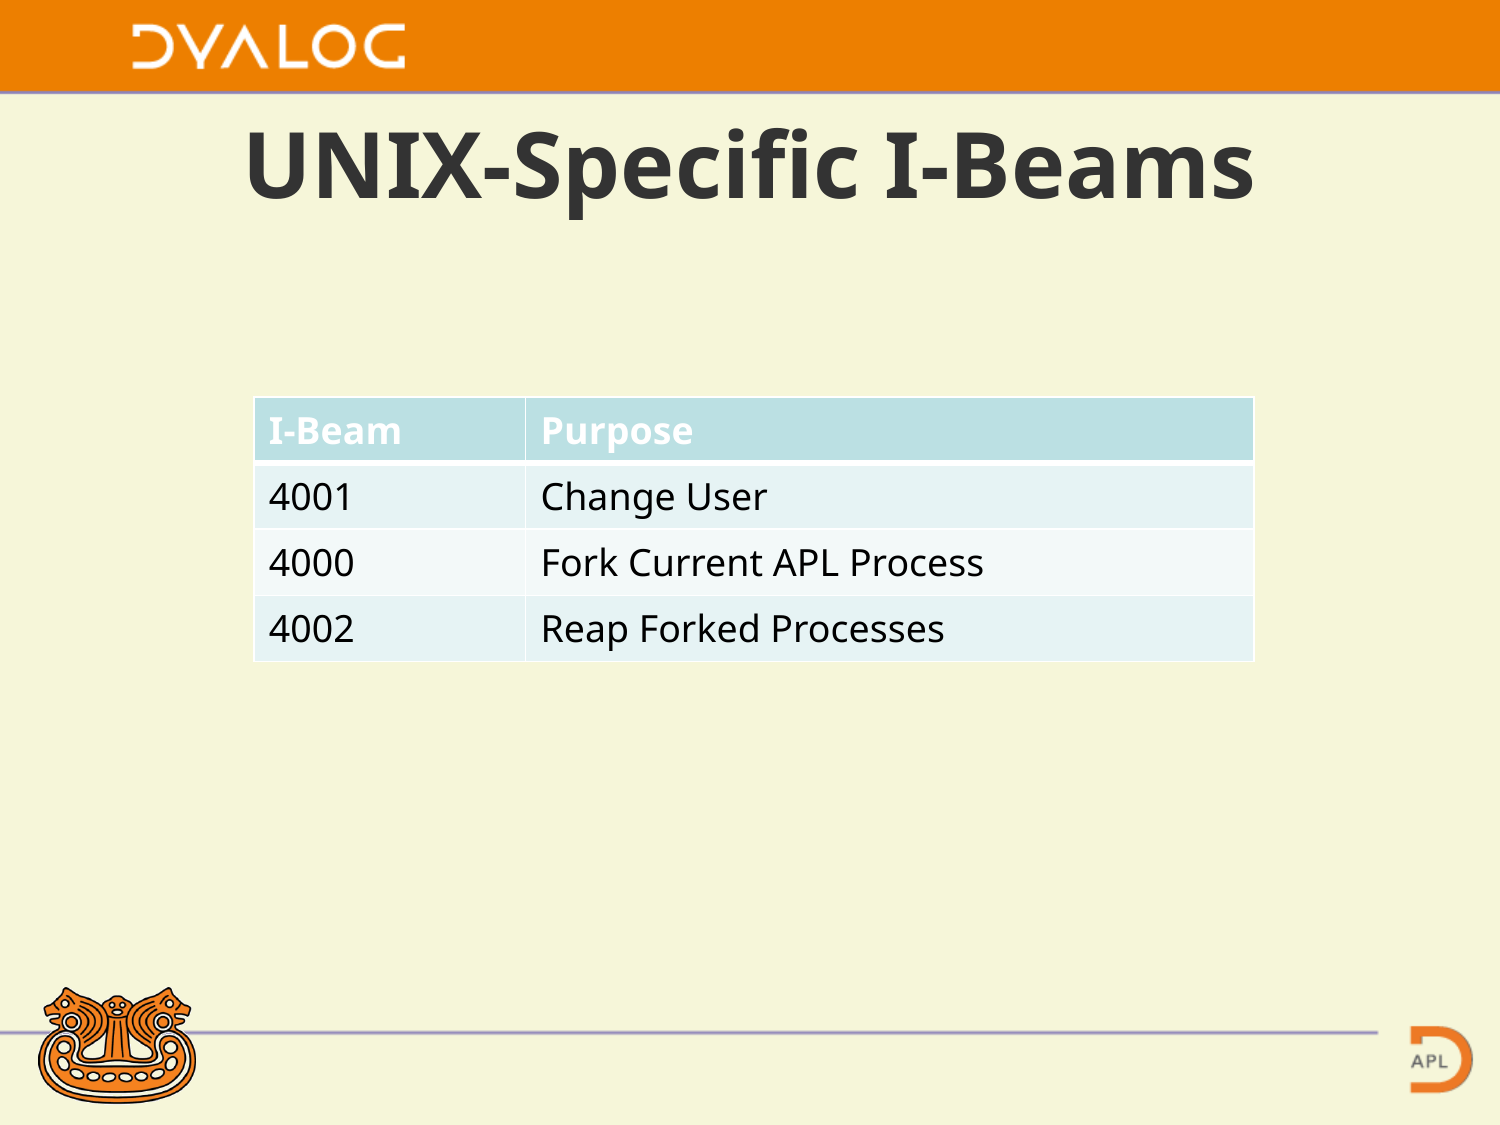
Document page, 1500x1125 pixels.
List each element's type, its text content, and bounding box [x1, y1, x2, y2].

table_cell 4002 [255, 596, 525, 661]
picture [0, 0, 1500, 1125]
table_cell Fork Current APL Process [526, 530, 1253, 595]
table_cell 4000 [255, 530, 525, 595]
table_cell Reap Forked Processes [526, 596, 1253, 661]
table_cell Change User [526, 466, 1253, 528]
table_cell 4001 [255, 466, 525, 528]
table_header Purpose [526, 398, 1253, 460]
title UNIX-Specific I-Beams [112, 99, 1388, 288]
table_header I-Beam [255, 398, 525, 460]
